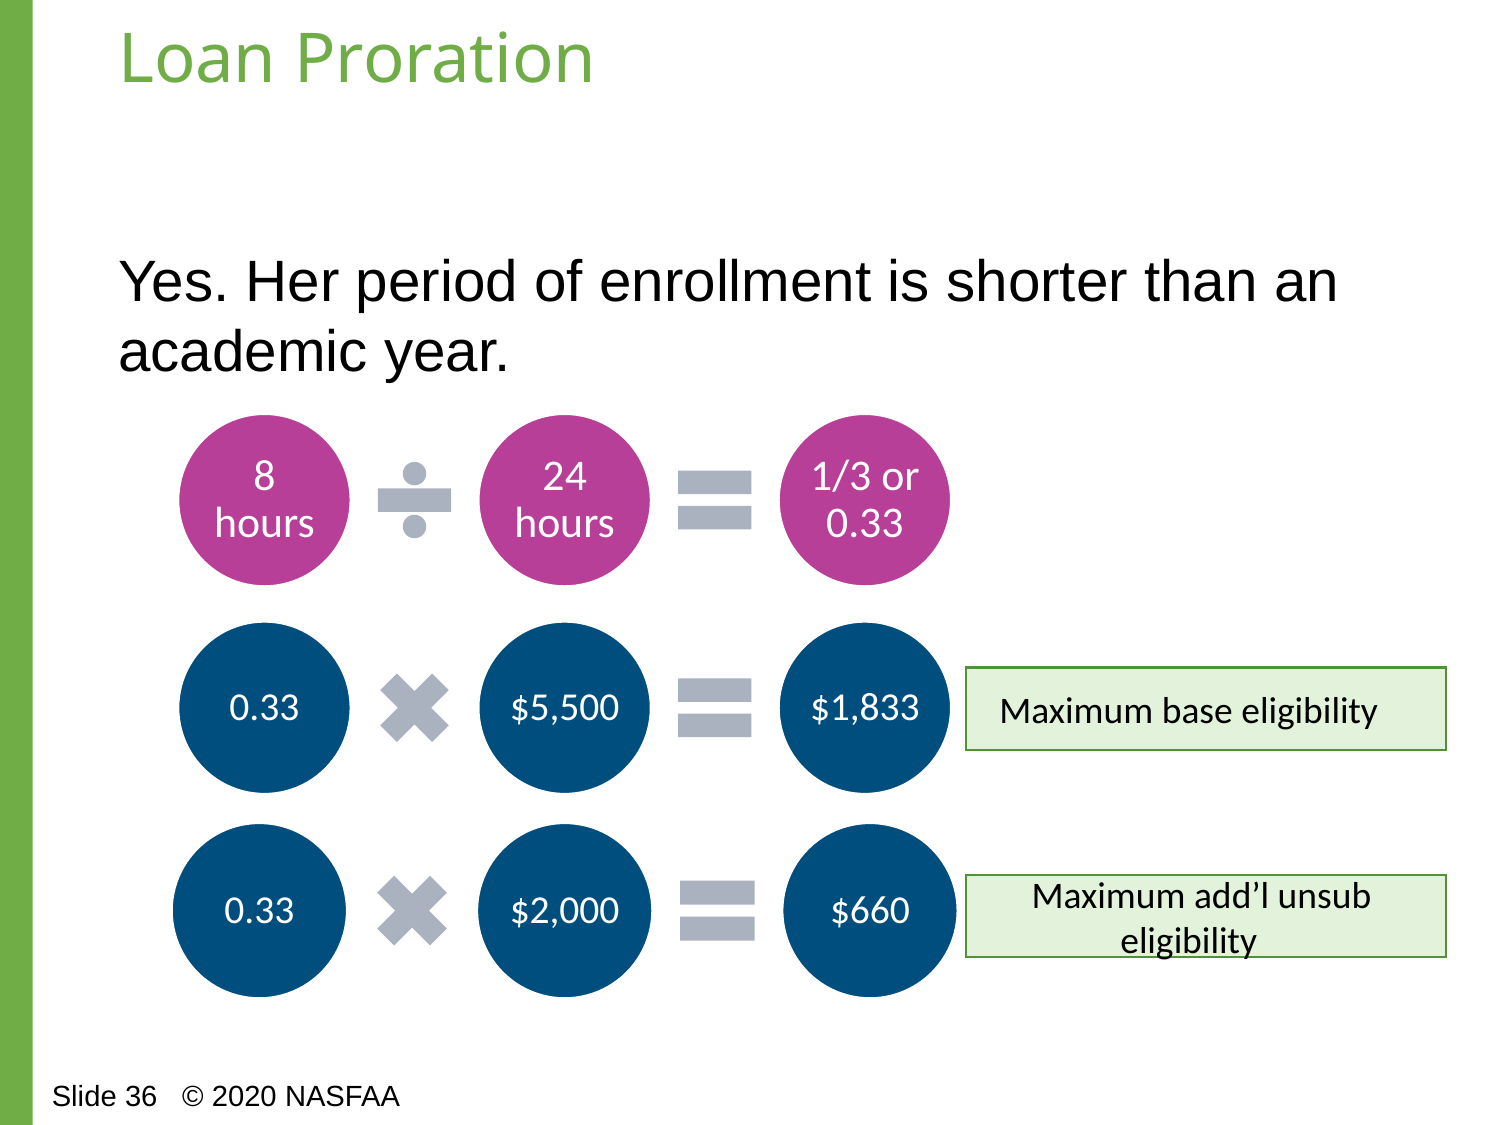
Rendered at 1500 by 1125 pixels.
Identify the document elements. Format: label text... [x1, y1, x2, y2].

text_box Maximum add’l unsub eligibility [965, 874, 1447, 958]
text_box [171, 795, 958, 1027]
text_box Slide 36 © 2020 NASFAA [36, 1065, 429, 1125]
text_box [134, 413, 995, 587]
text_box Maximum base eligibility [966, 666, 1447, 751]
title Loan Proration [103, 15, 1397, 234]
list Yes. Her period of enrollment is shorter than an academic year. [103, 235, 1397, 950]
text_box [163, 621, 966, 795]
